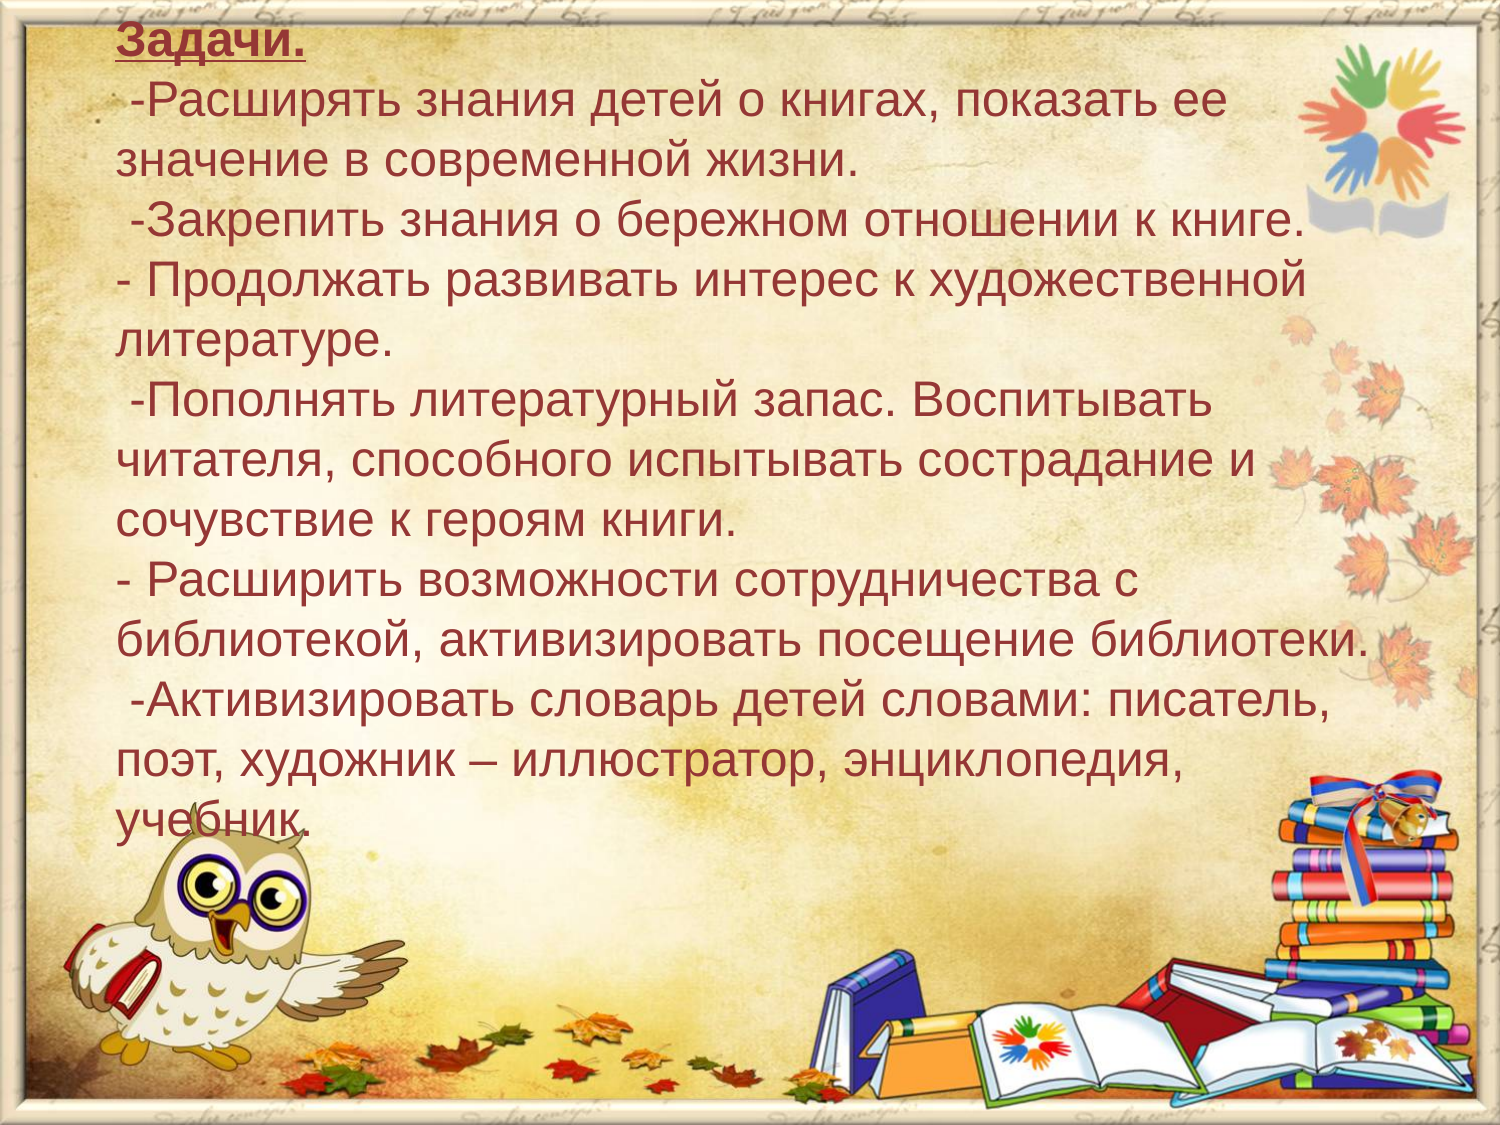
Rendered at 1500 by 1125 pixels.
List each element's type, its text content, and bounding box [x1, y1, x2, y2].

picture [0, 0, 1500, 1125]
title Задачи. -Расширять знания детей о книгах, показать ее значение в современной жизни. -Закрепить знания о бережном отношении к книге. - Продолжать развивать интерес к художественной литературе. -Пополнять литературный запас. Воспитывать читателя, способного испытывать сострадание и сочувствие к героям книги. - Расширить возможности сотрудничества с библиотекой, активизировать посещение библиотеки. -Активизировать словарь детей словами: писатель, поэт, художник – иллюстратор, энциклопедия, учебник. [100, 78, 1404, 776]
